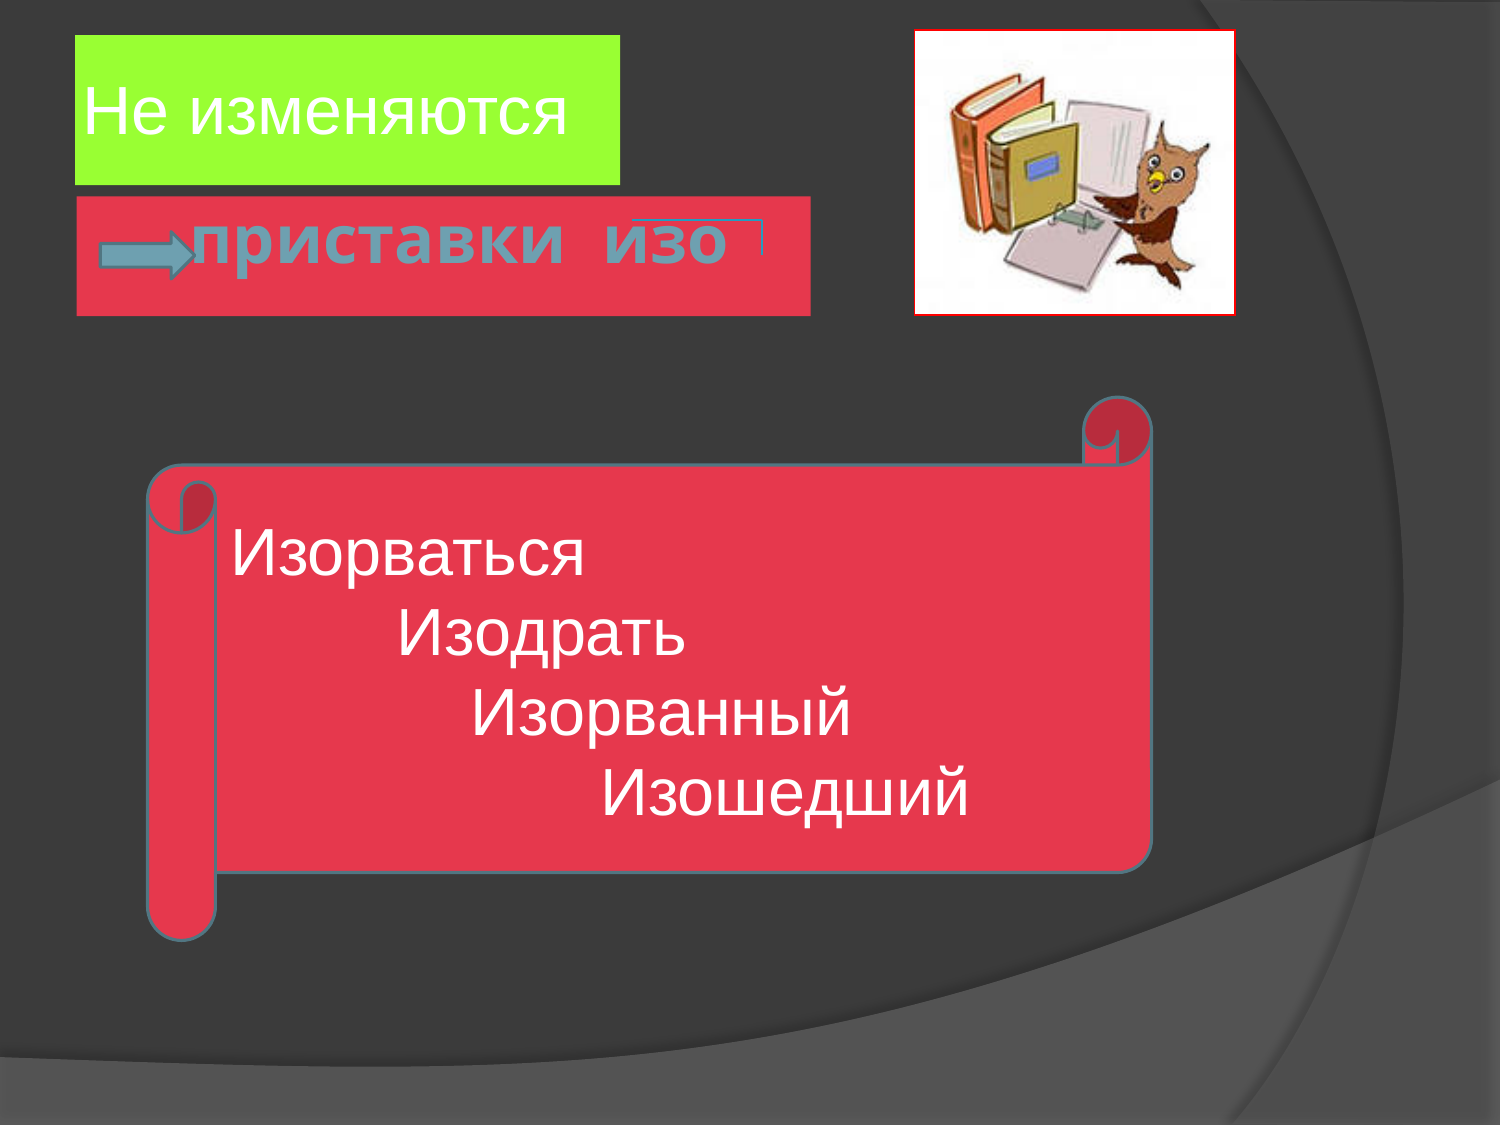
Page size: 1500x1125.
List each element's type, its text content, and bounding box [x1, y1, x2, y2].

list Не изменяются [75, 35, 621, 186]
title приставки изо [76, 196, 811, 317]
text_box Изорваться Изодрать Изорванный Изошедший [145, 395, 1154, 943]
picture [915, 30, 1235, 315]
text_box [98, 230, 196, 281]
